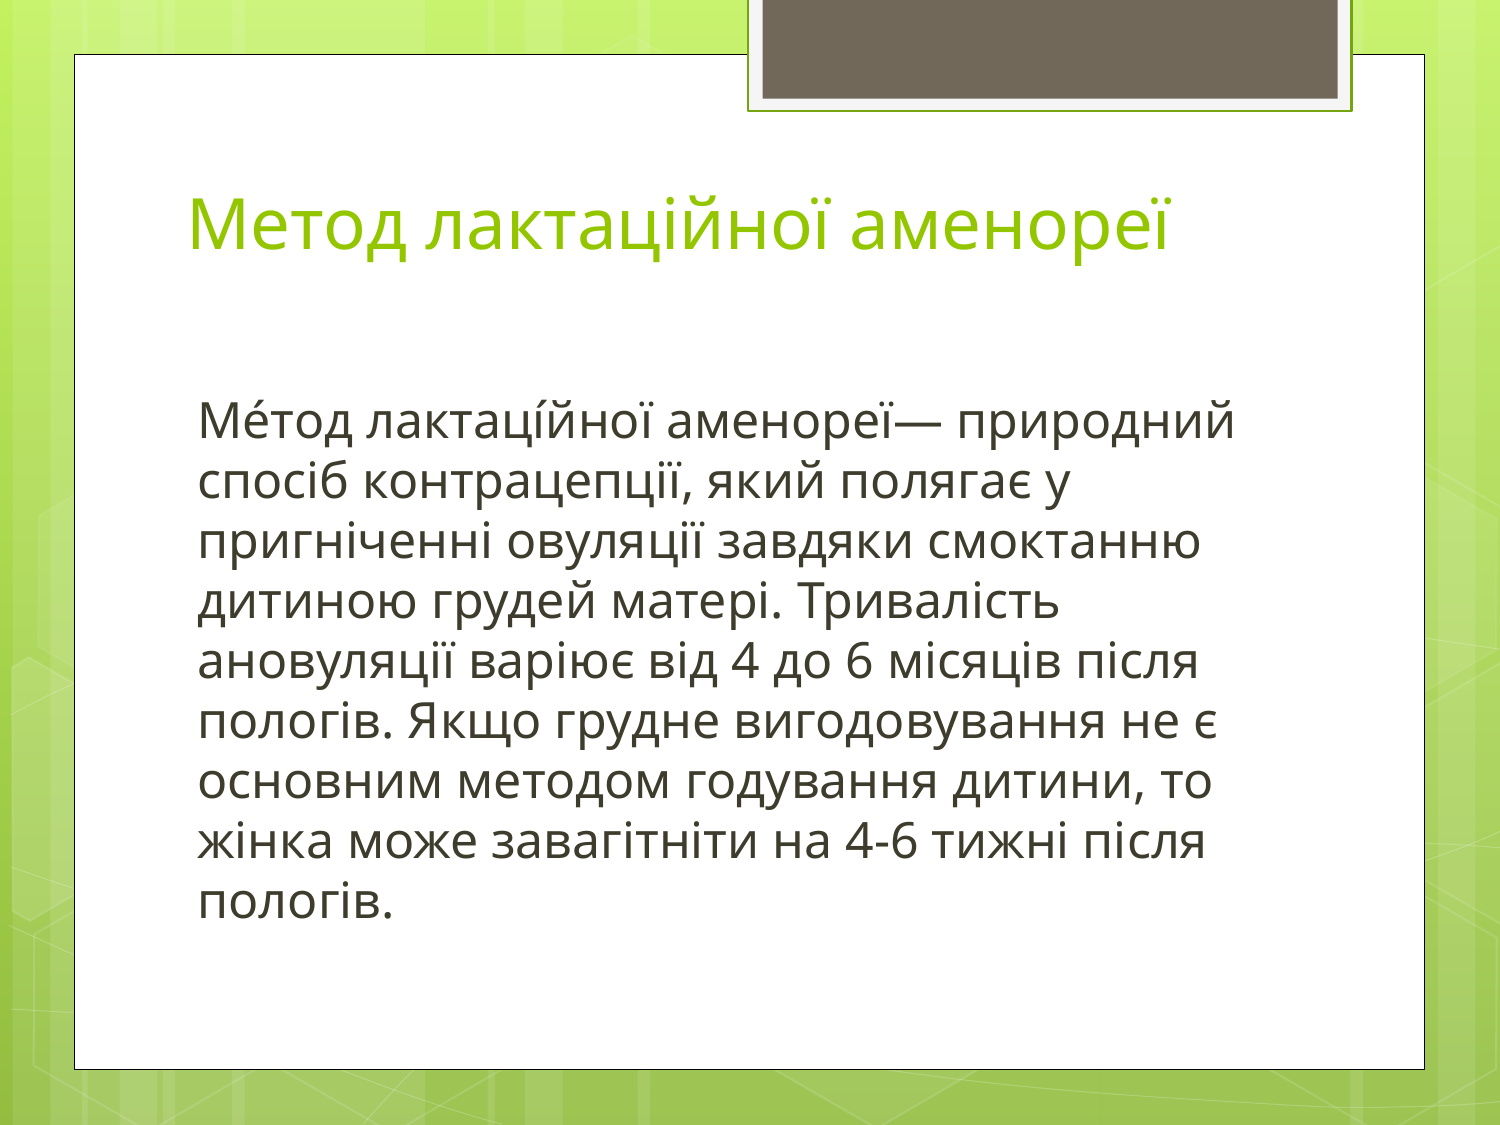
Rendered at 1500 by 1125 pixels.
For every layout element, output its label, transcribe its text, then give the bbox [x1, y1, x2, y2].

list Ме́тод лактаці́йної аменореї— природний спосіб контрацепції, який полягає у пригніченні овуляції завдяки смоктанню дитиною грудей матері. Тривалість ановуляції варіює від 4 до 6 місяців після пологів. Якщо грудне вигодовування не є основним методом годування дитини, то жінка може завагітніти на 4-6 тижні після пологів. [171, 381, 1283, 957]
title Метод лактаційної аменореї [171, 168, 1324, 357]
